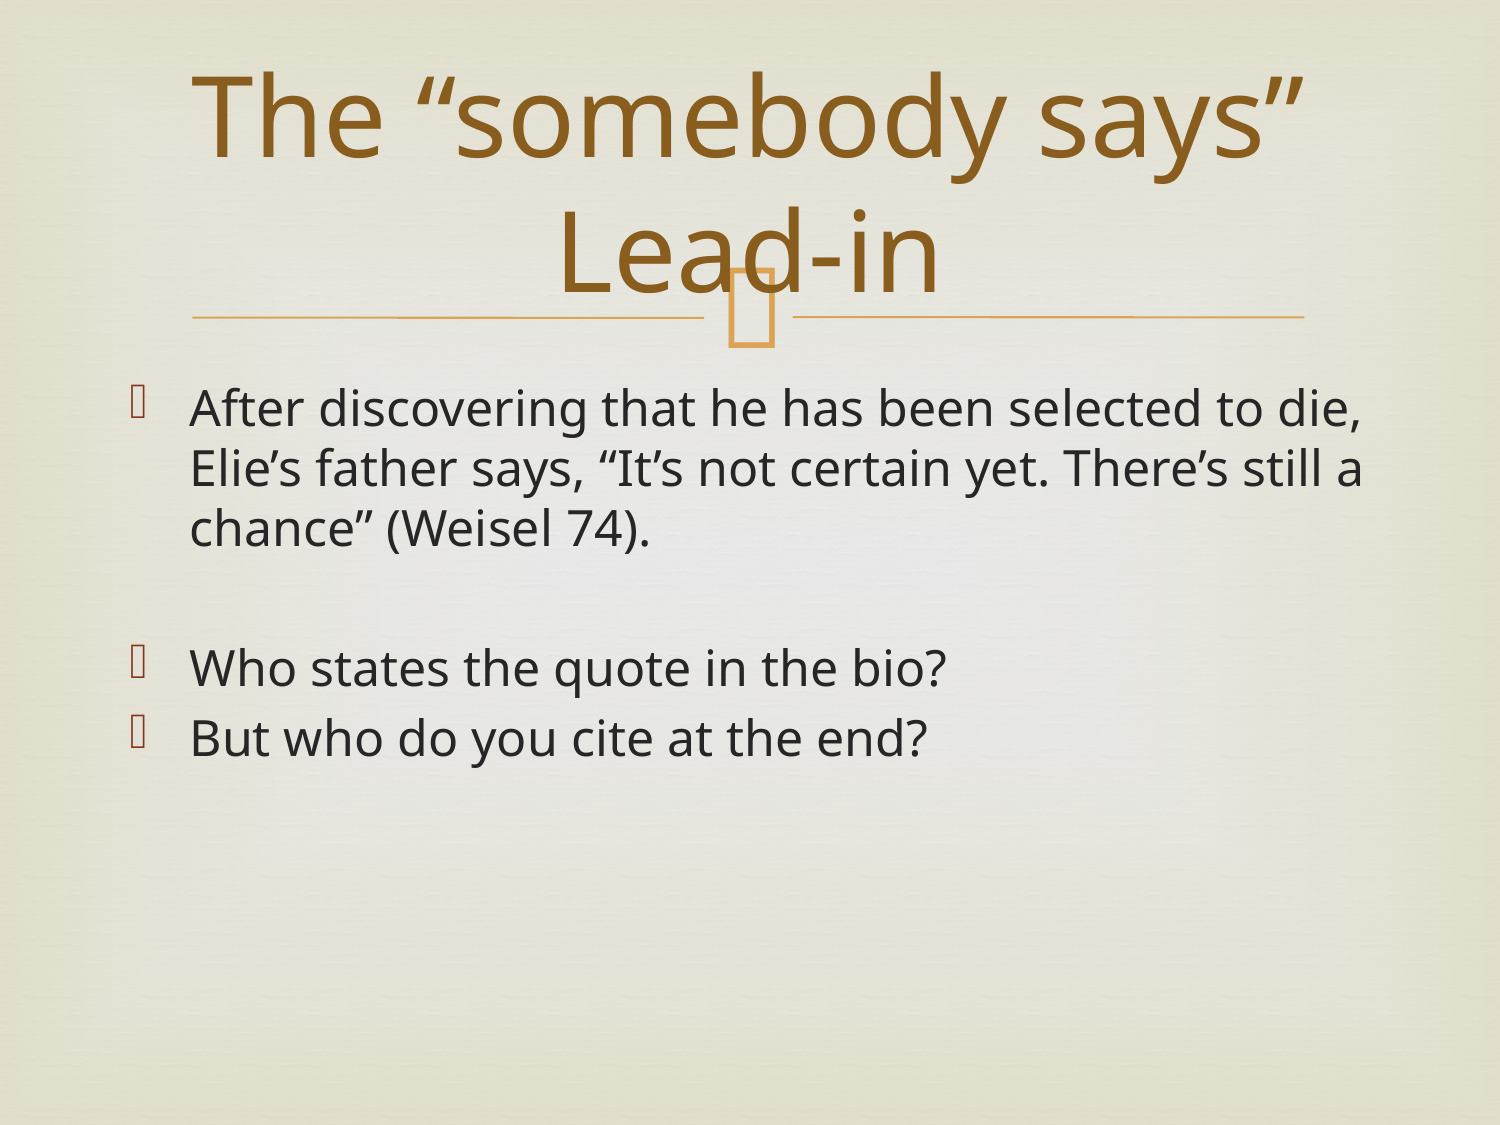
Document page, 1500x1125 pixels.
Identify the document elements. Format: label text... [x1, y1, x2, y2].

list After discovering that he has been selected to die, Elie’s father says, “It’s not certain yet. There’s still a chance” (Weisel 74). Who states the quote in the bio? But who do you cite at the end? [114, 368, 1386, 1005]
title The “somebody says” Lead-in [112, 93, 1386, 267]
